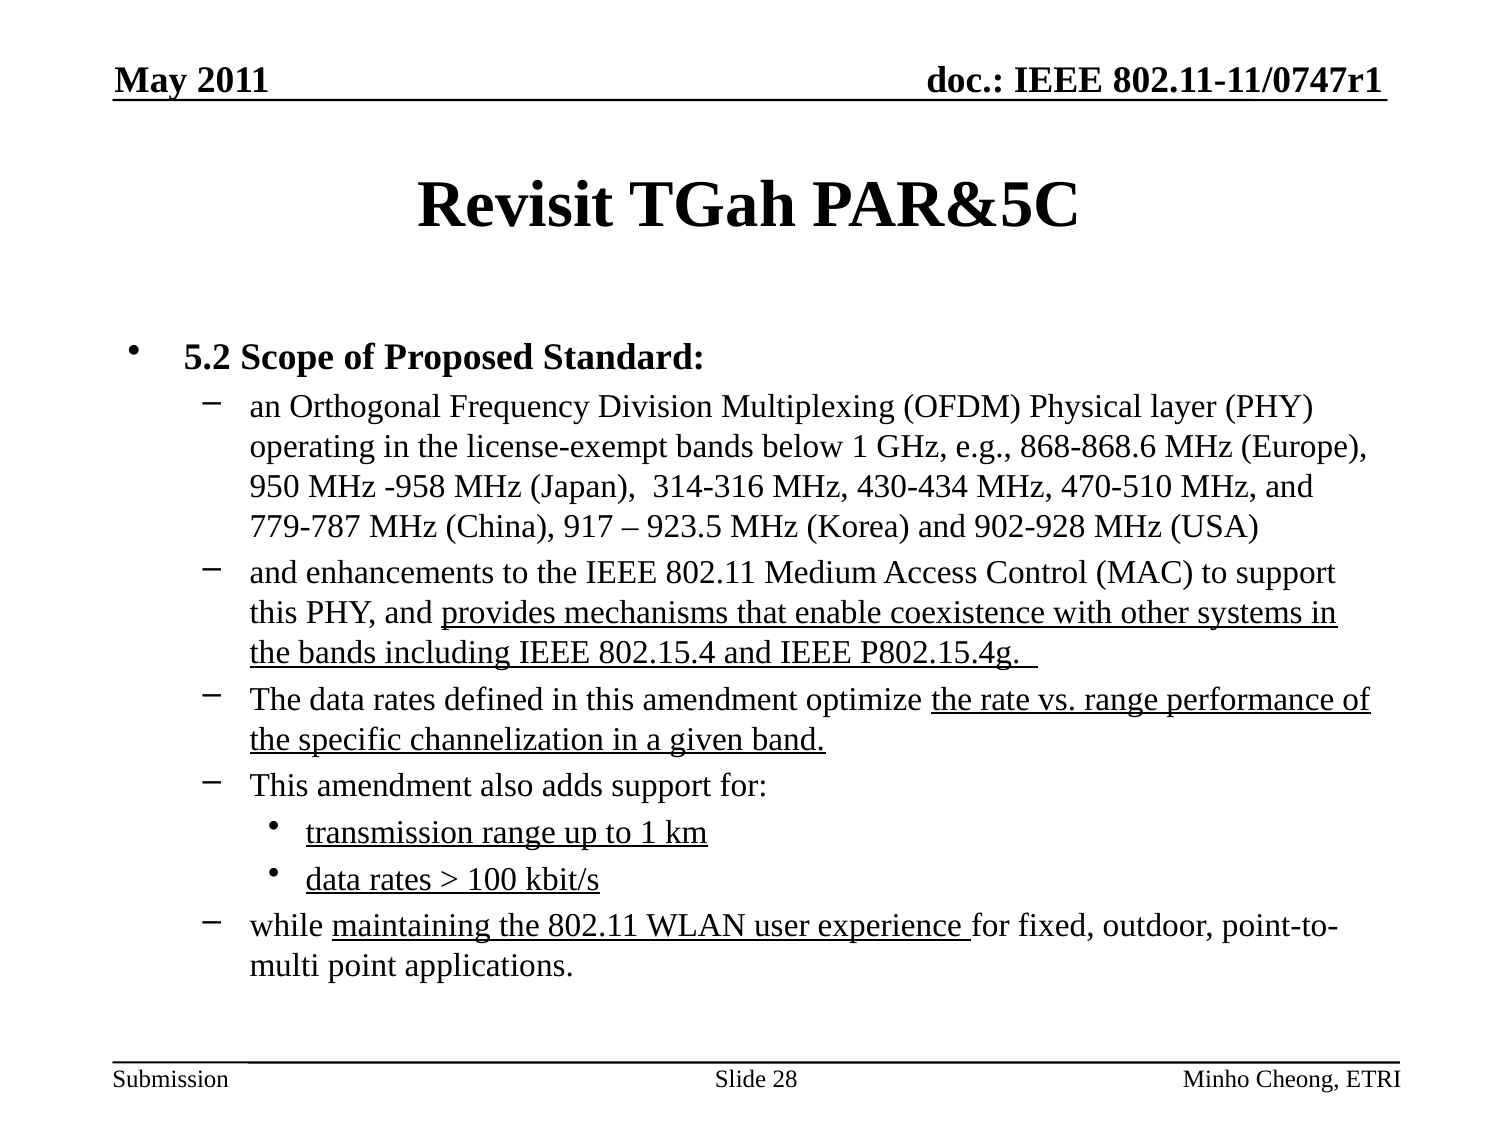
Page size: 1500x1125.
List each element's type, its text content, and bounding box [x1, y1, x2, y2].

slide_number Slide 28 [712, 1061, 800, 1093]
list 5.2 Scope of Proposed Standard: an Orthogonal Frequency Division Multiplexing (OFDM) Physical layer (PHY) operating in the license-exempt bands below 1 GHz, e.g., 868-868.6 MHz (Europe), 950 MHz -958 MHz (Japan), 314-316 MHz, 430-434 MHz, 470-510 MHz, and 779-787 MHz (China), 917 – 923.5 MHz (Korea) and 902-928 MHz (USA) and enhancements to the IEEE 802.11 Medium Access Control (MAC) to support this PHY, and provides mechanisms that enable coexistence with other systems in the bands including IEEE 802.15.4 and IEEE P802.15.4g. The data rates defined in this amendment optimize the rate vs. range performance of the specific channelization in a given band. This amendment also adds support for: transmission range up to 1 km data rates > 100 kbit/s while maintaining the 802.11 WLAN user experience for fixed, outdoor, point-to-multi point applications. [112, 324, 1388, 1001]
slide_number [114, 54, 272, 101]
title Revisit TGah PAR&5C [112, 112, 1388, 288]
footer Minho Cheong, ETRI [1180, 1061, 1402, 1093]
